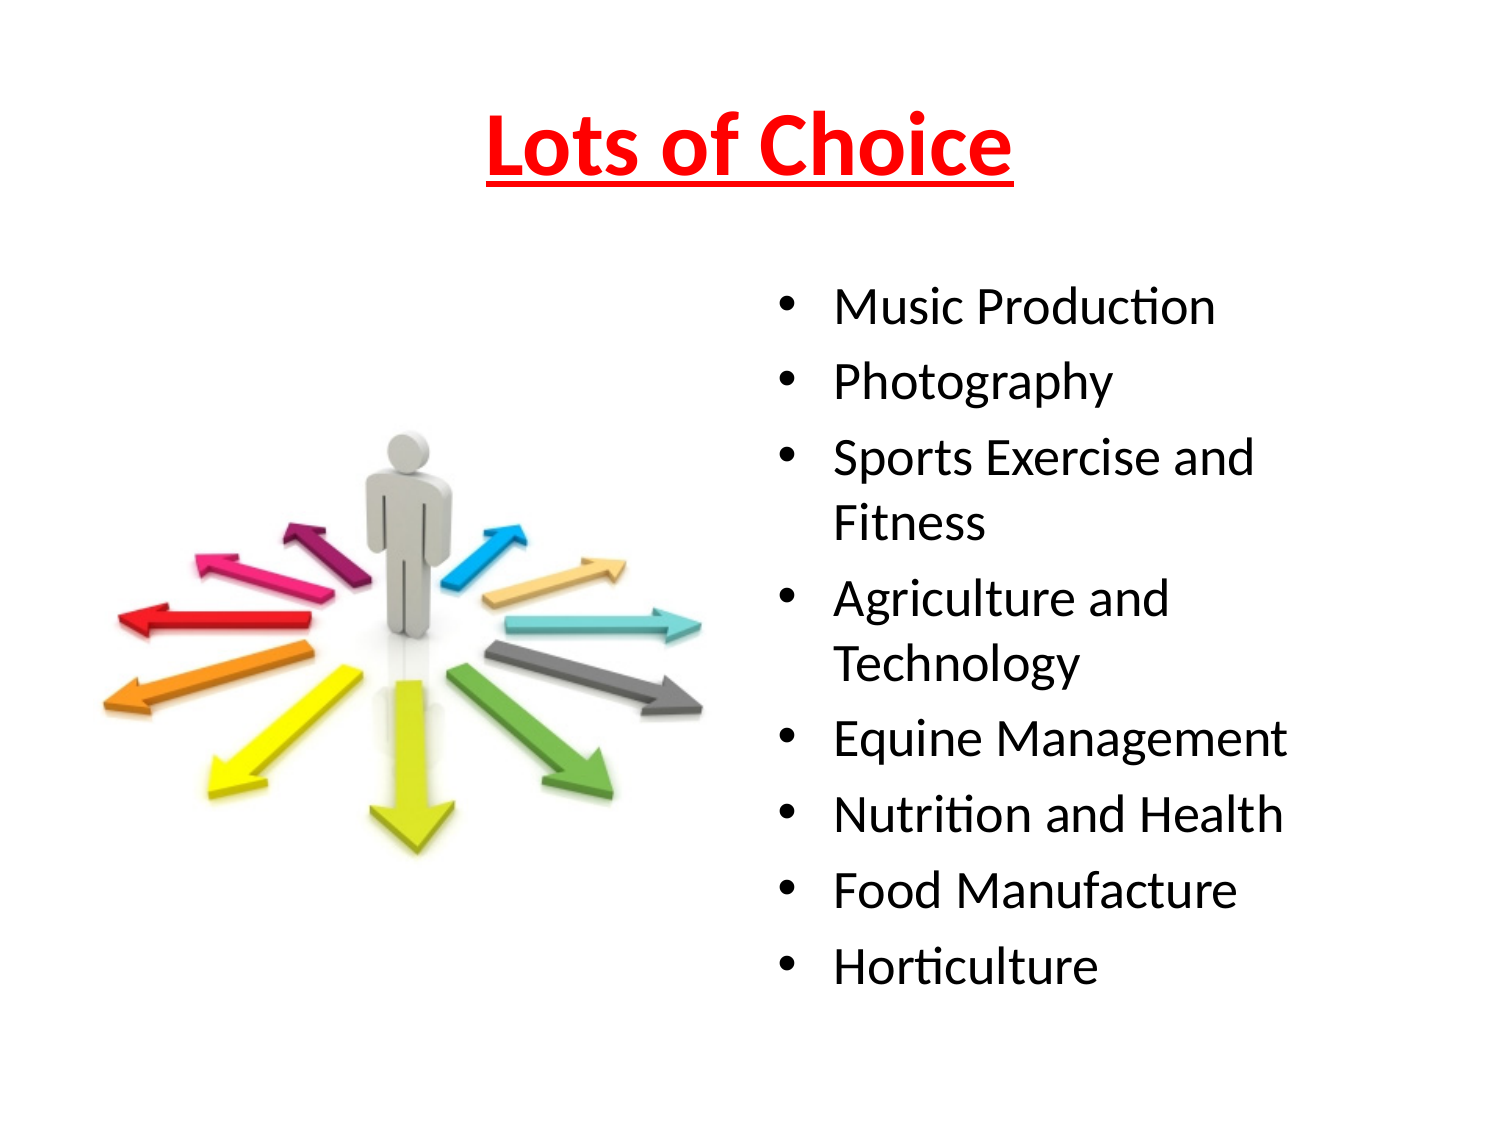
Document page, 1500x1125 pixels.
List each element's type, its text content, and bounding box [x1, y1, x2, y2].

list Music Production Photography Sports Exercise and Fitness Agriculture and Technology Equine Management Nutrition and Health Food Manufacture Horticulture [762, 262, 1425, 1005]
title Lots of Choice [75, 45, 1425, 233]
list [93, 399, 719, 869]
